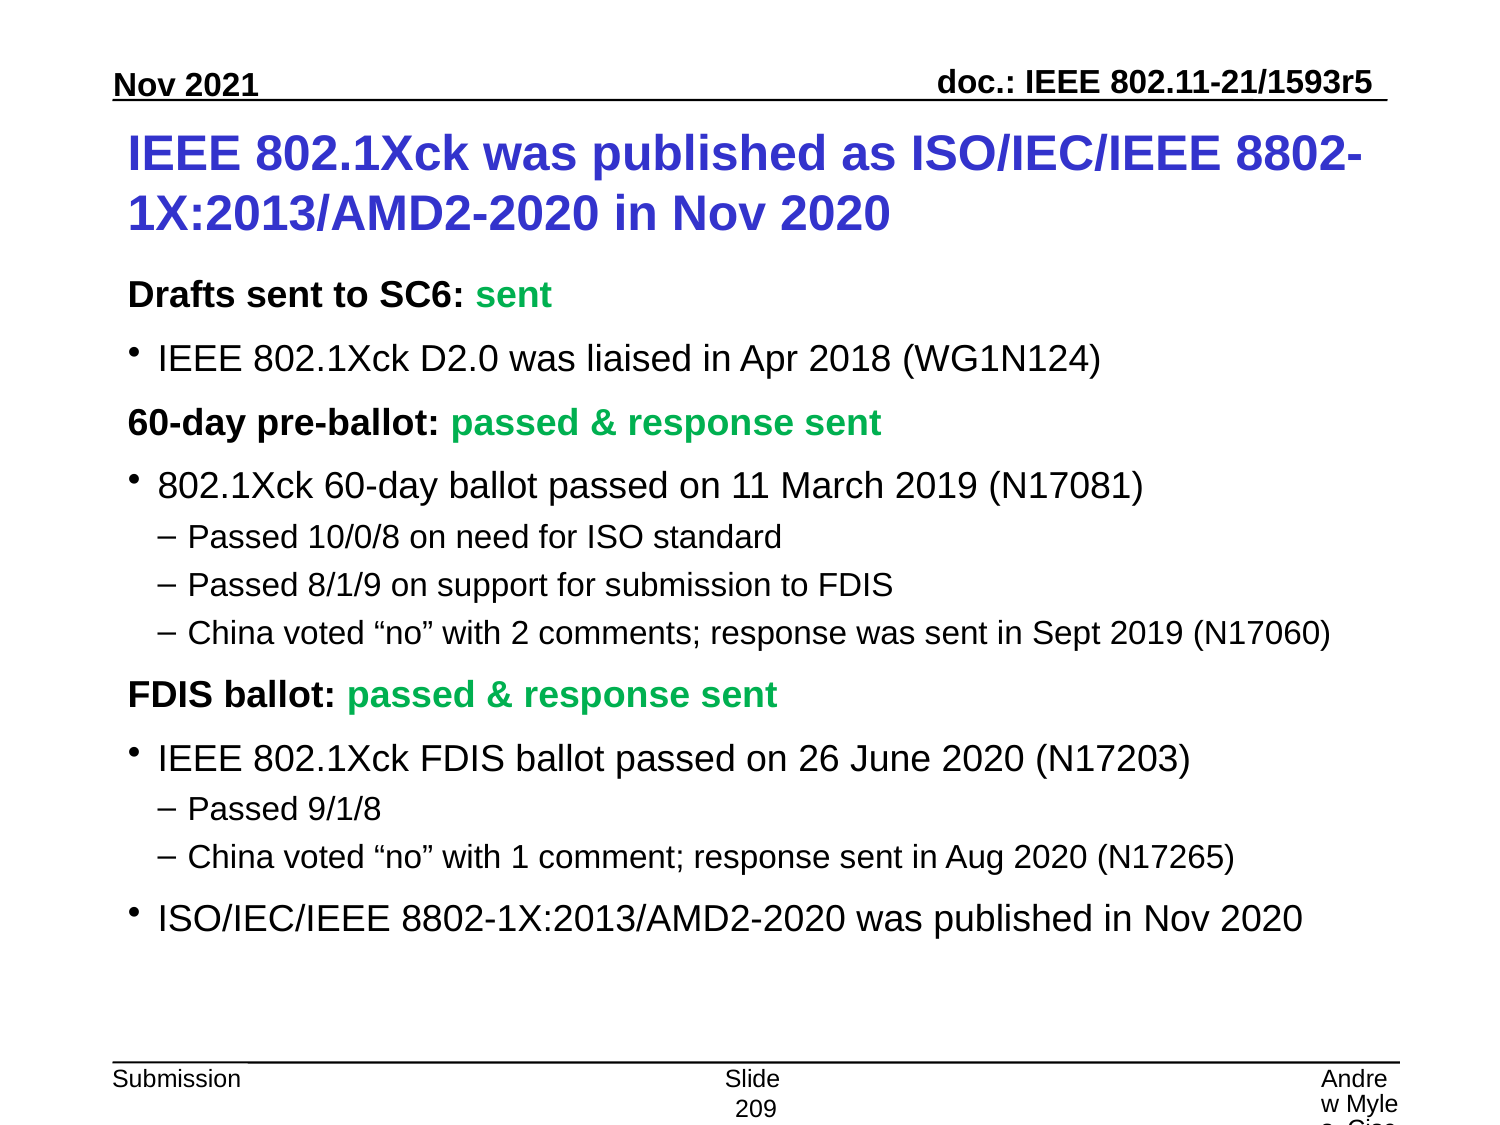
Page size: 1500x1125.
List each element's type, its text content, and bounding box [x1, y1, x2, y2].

list Drafts sent to SC6: sent IEEE 802.1Xck D2.0 was liaised in Apr 2018 (WG1N124) 60-day pre-ballot: passed & response sent 802.1Xck 60-day ballot passed on 11 March 2019 (N17081) Passed 10/0/8 on need for ISO standard Passed 8/1/9 on support for submission to FDIS China voted “no” with 2 comments; response was sent in Sept 2019 (N17060) FDIS ballot: passed & response sent IEEE 802.1Xck FDIS ballot passed on 26 June 2020 (N17203) Passed 9/1/8 China voted “no” with 1 comment; response sent in Aug 2020 (N17265) ISO/IEC/IEEE 8802-1X:2013/AMD2-2020 was published in Nov 2020 [112, 262, 1388, 938]
footer Andrew Myles, Cisco [1320, 1061, 1402, 1093]
title IEEE 802.1Xck was published as ISO/IEC/IEEE 8802-1X:2013/AMD2-2020 in Nov 2020 [112, 112, 1388, 262]
slide_number Slide 209 [709, 1061, 803, 1093]
